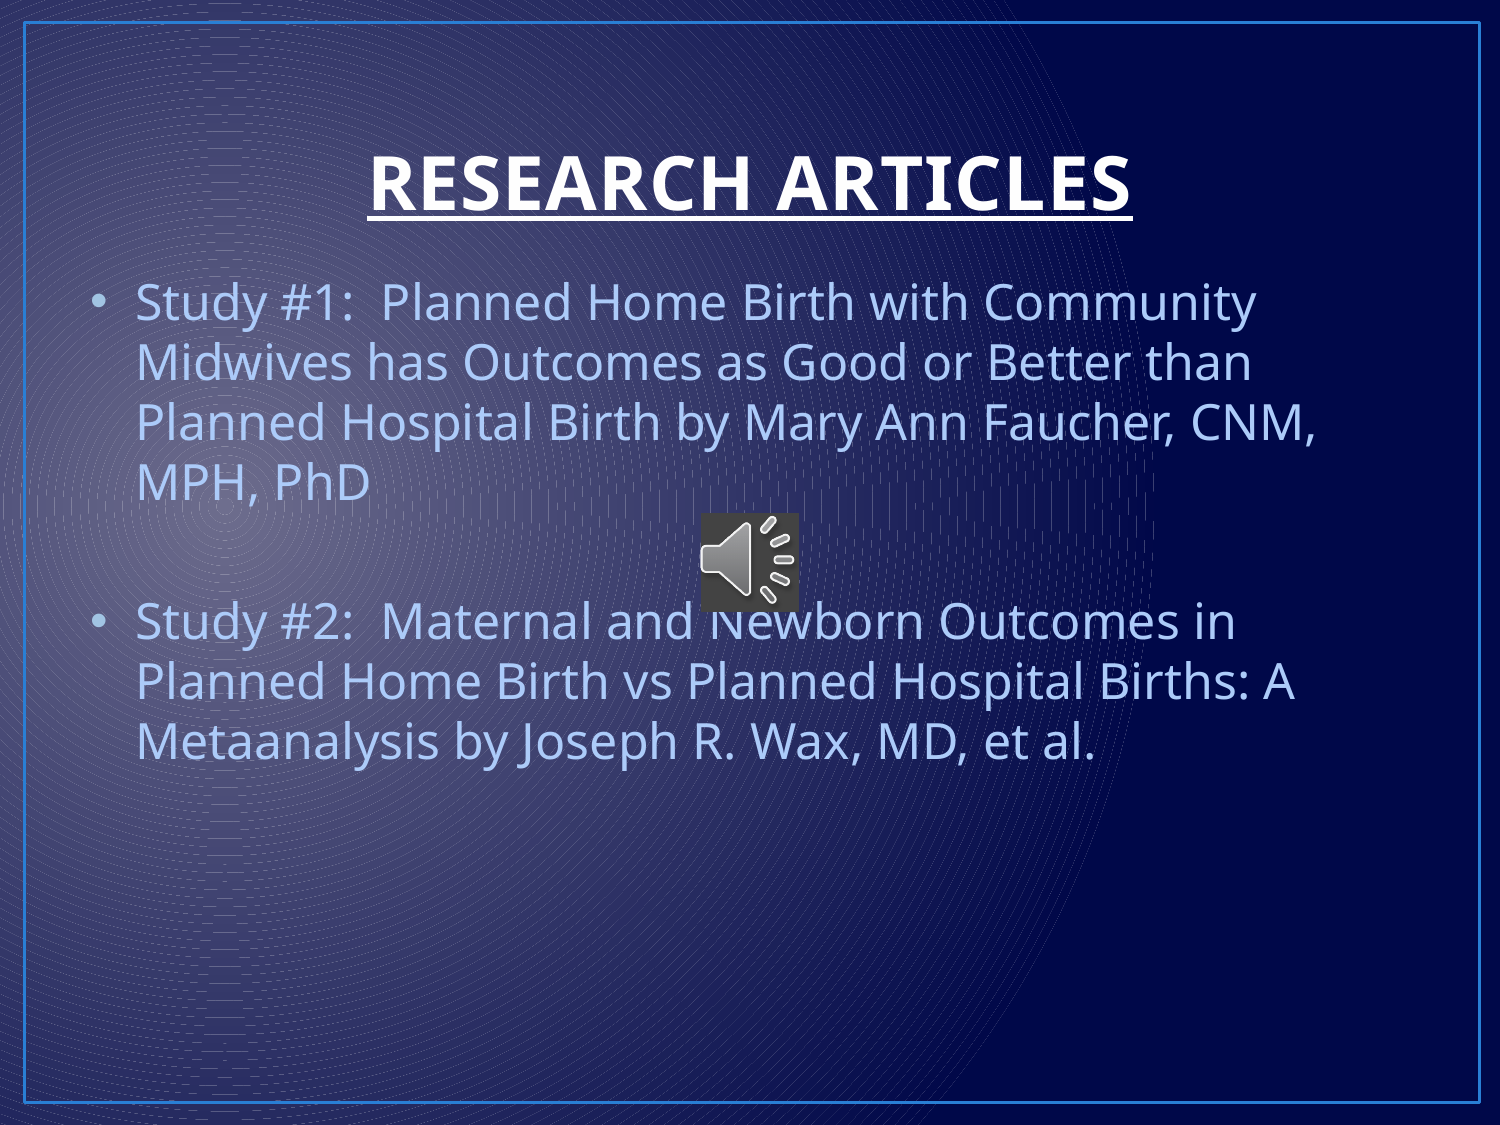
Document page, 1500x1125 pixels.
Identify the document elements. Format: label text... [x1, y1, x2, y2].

title RESEARCH ARTICLES [75, 45, 1425, 233]
picture [699, 512, 801, 613]
list Study #1: Planned Home Birth with Community Midwives has Outcomes as Good or Better than Planned Hospital Birth by Mary Ann Faucher, CNM, MPH, PhD Study #2: Maternal and Newborn Outcomes in Planned Home Birth vs Planned Hospital Births: A Metaanalysis by Joseph R. Wax, MD, et al. [75, 262, 1425, 1005]
